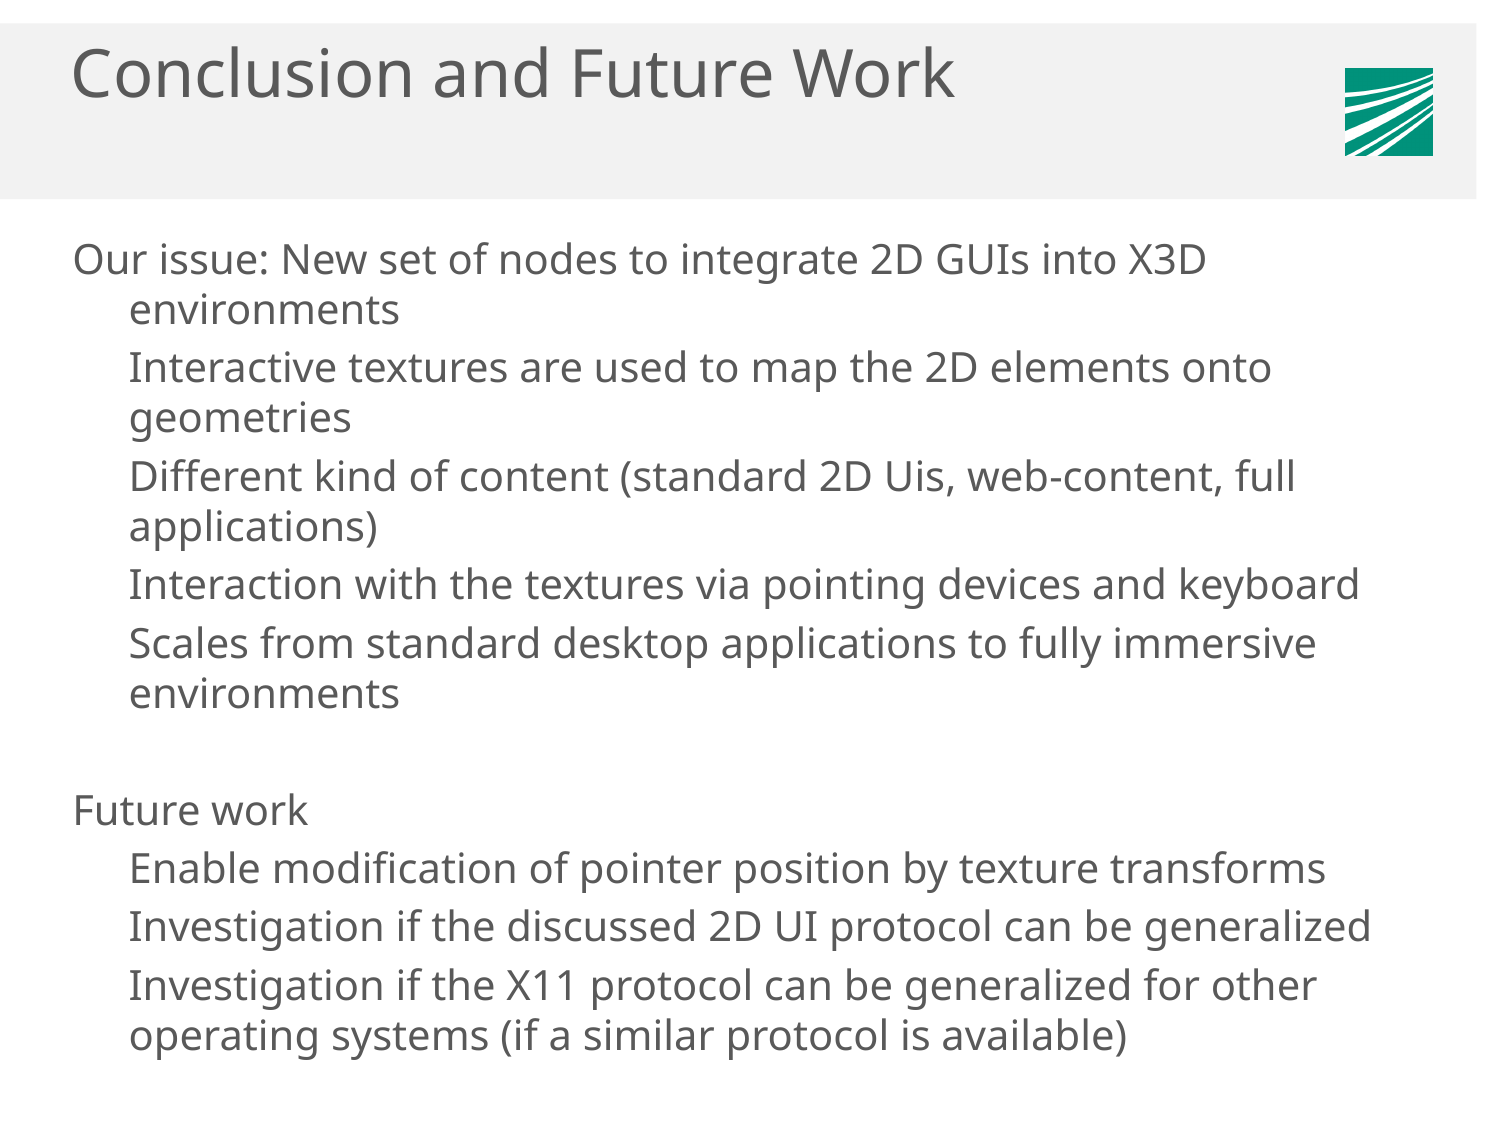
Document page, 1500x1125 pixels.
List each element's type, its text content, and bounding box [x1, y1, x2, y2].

title Conclusion and Future Work [0, 23, 1336, 200]
list Our issue: New set of nodes to integrate 2D GUIs into X3D environments Interactive textures are used to map the 2D elements onto geometries Different kind of content (standard 2D Uis, web-content, full applications) Interaction with the textures via pointing devices and keyboard Scales from standard desktop applications to fully immersive environments Future work Enable modification of pointer position by texture transforms Investigation if the discussed 2D UI protocol can be generalized Investigation if the X11 protocol can be generalized for other operating systems (if a similar protocol is available) [57, 224, 1463, 1106]
picture [1345, 68, 1433, 156]
